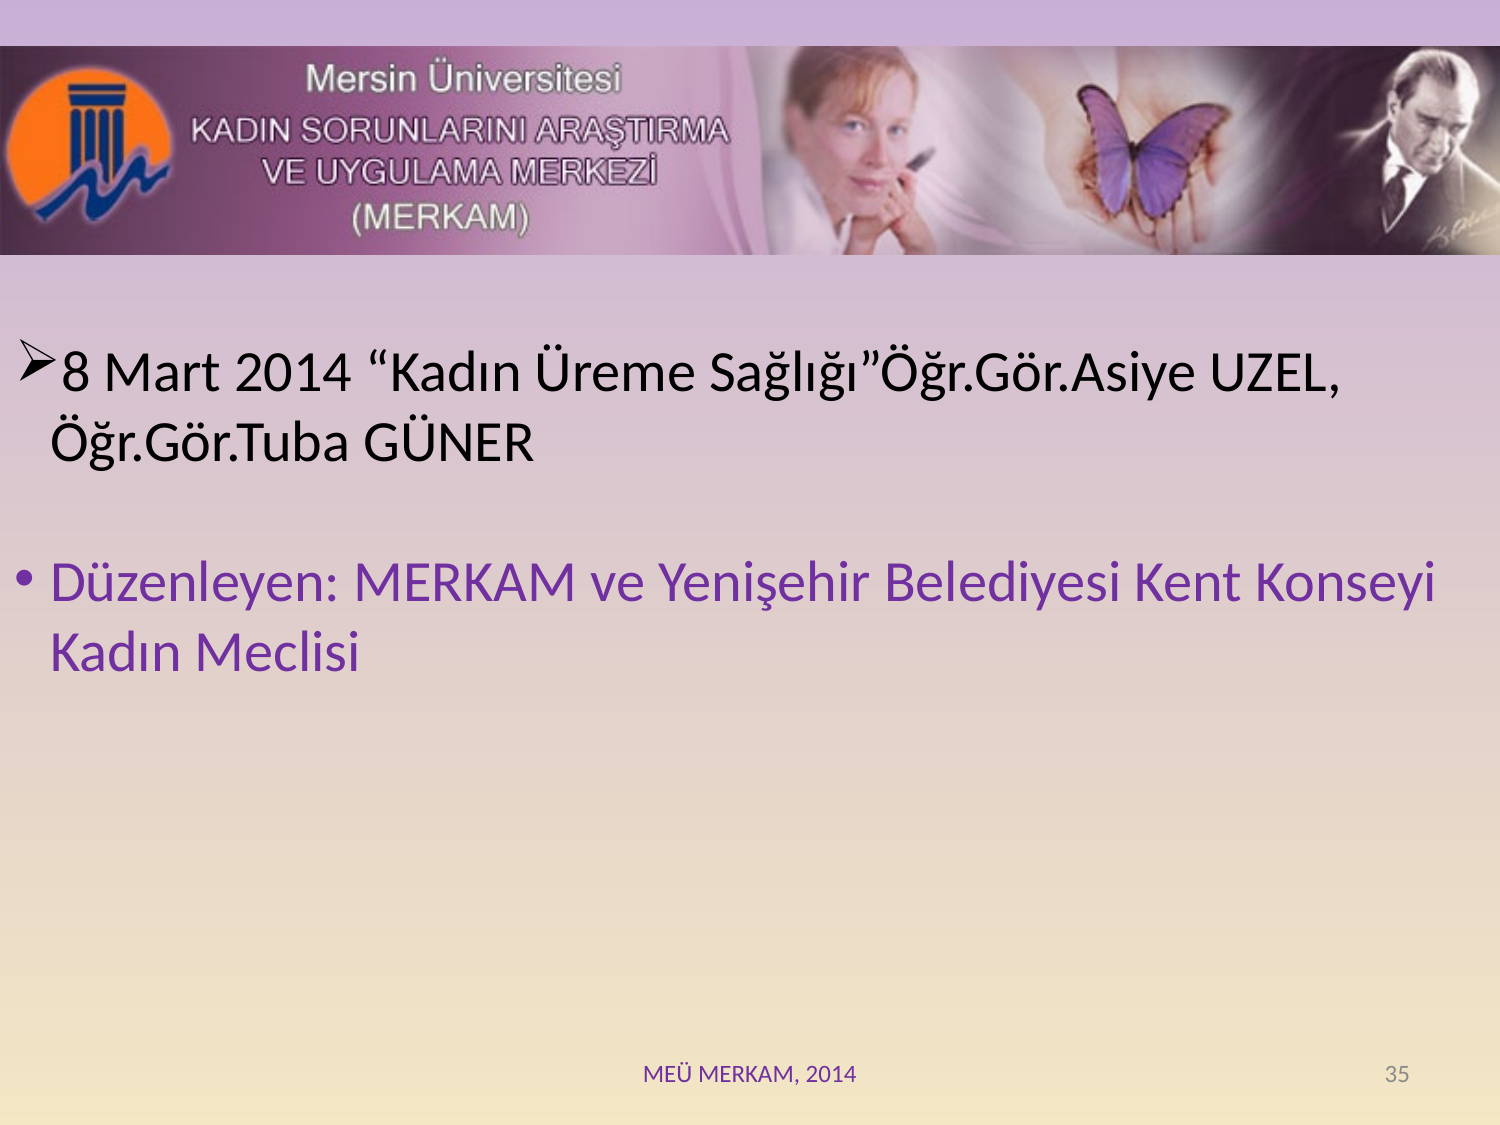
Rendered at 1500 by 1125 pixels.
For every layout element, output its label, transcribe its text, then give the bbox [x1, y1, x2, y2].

picture [0, 46, 1500, 255]
text_box 8 Mart 2014 “Kadın Üreme Sağlığı”Öğr.Gör.Asiye UZEL, Öğr.Gör.Tuba GÜNER Düzenleyen: MERKAM ve Yenişehir Belediyesi Kent Konseyi Kadın Meclisi [0, 255, 1500, 760]
slide_number 35 [1074, 1042, 1425, 1103]
footer MEÜ MERKAM, 2014 [512, 1042, 988, 1103]
